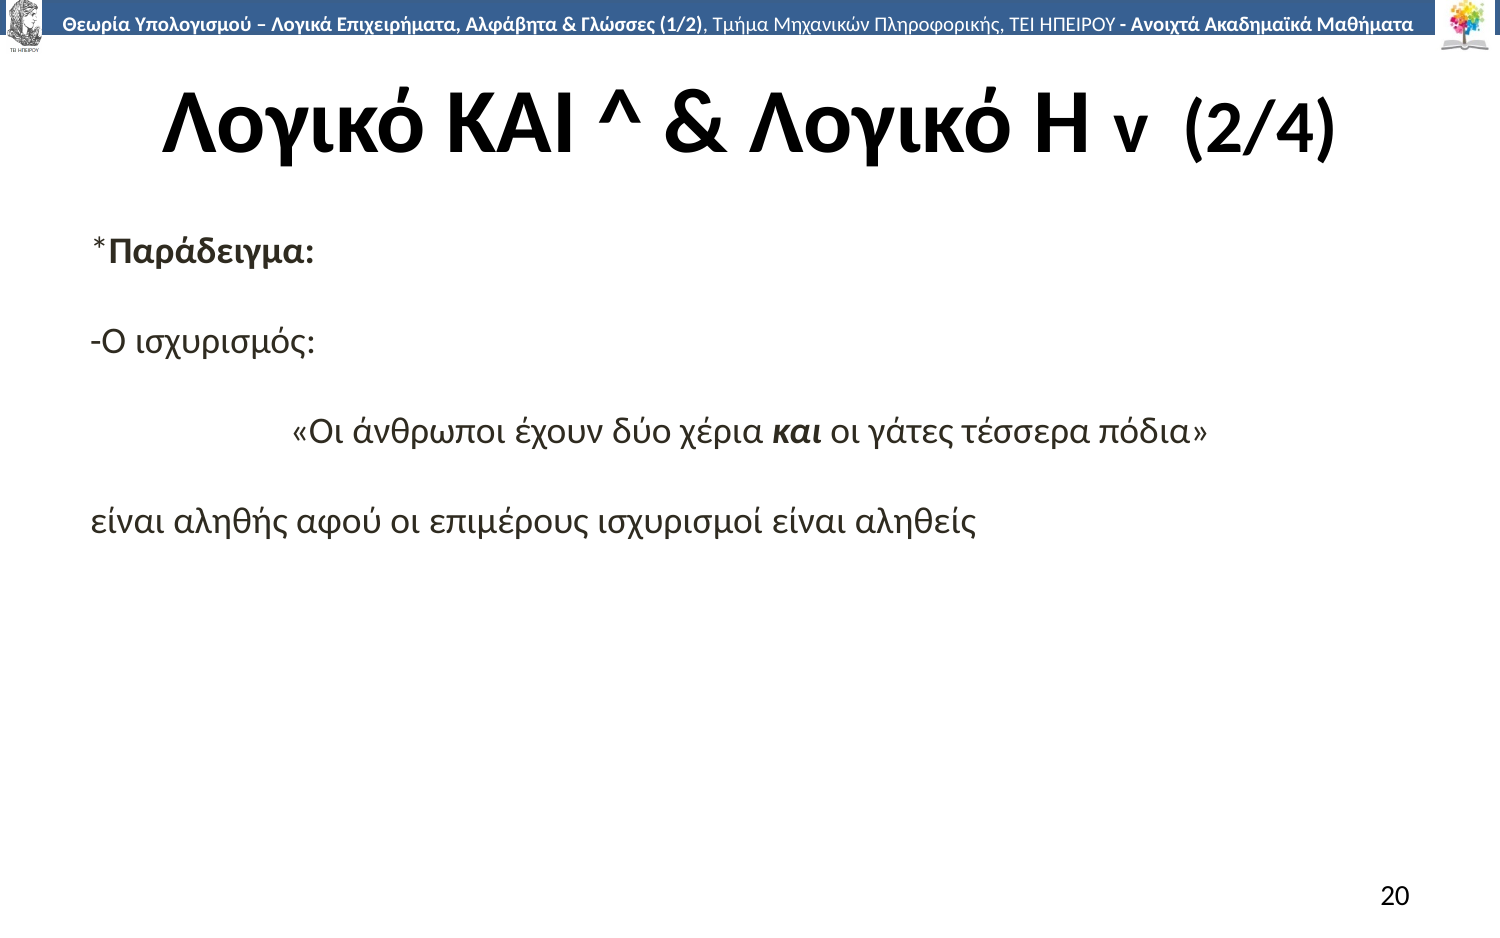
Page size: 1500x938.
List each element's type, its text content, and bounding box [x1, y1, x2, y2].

picture [1435, 0, 1495, 52]
slide_number 20 [1074, 868, 1425, 919]
list *Παράδειγμα: -O ισχυρισμός: «Οι άνθρωποι έχουν δύο χέρια και οι γάτες τέσσερα πόδια» είναι αληθής αφού οι επιμέρους ισχυρισμοί είναι αληθείς [75, 218, 1425, 838]
title Λογικό ΚΑΙ ^ & Λογικό Η v (2/4) [75, 37, 1425, 194]
picture [6, 0, 42, 54]
